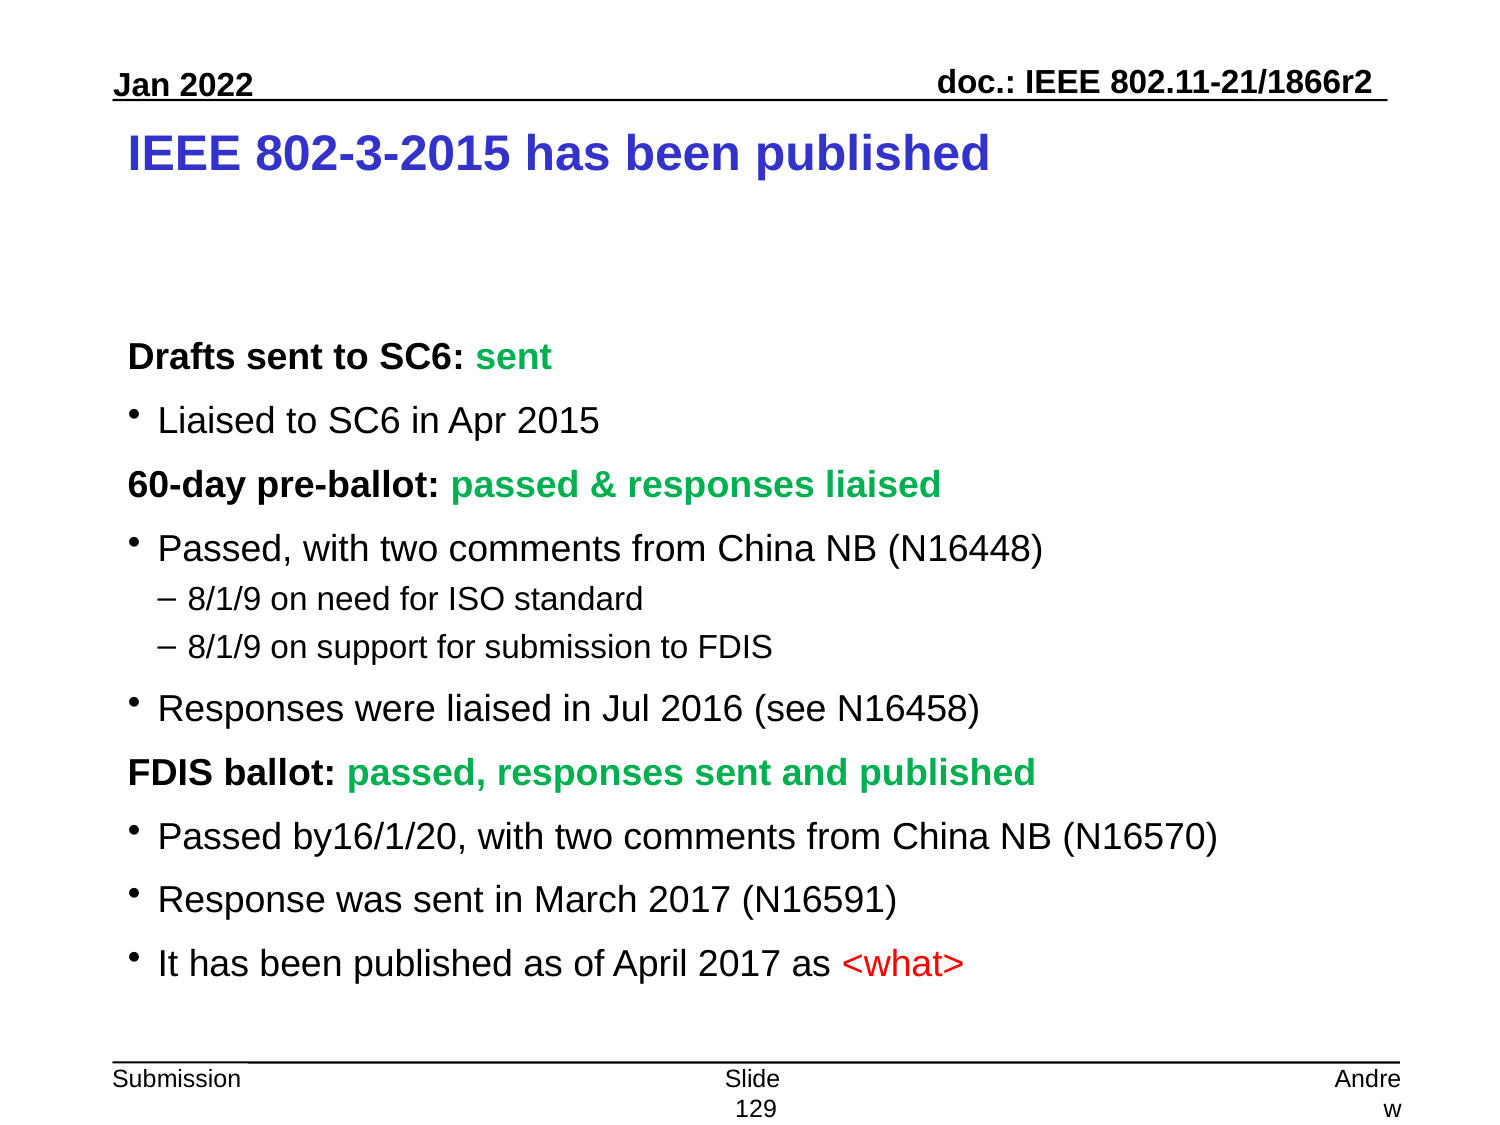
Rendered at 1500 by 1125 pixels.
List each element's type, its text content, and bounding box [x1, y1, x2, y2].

slide_number Slide 129 [709, 1061, 803, 1093]
title IEEE 802-3-2015 has been published [112, 112, 1388, 288]
footer Andrew Myles, Cisco [1320, 1061, 1402, 1093]
list Drafts sent to SC6: sent Liaised to SC6 in Apr 2015 60-day pre-ballot: passed & responses liaised Passed, with two comments from China NB (N16448) 8/1/9 on need for ISO standard 8/1/9 on support for submission to FDIS Responses were liaised in Jul 2016 (see N16458) FDIS ballot: passed, responses sent and published Passed by16/1/20, with two comments from China NB (N16570) Response was sent in March 2017 (N16591) It has been published as of April 2017 as <what> [112, 324, 1388, 1000]
